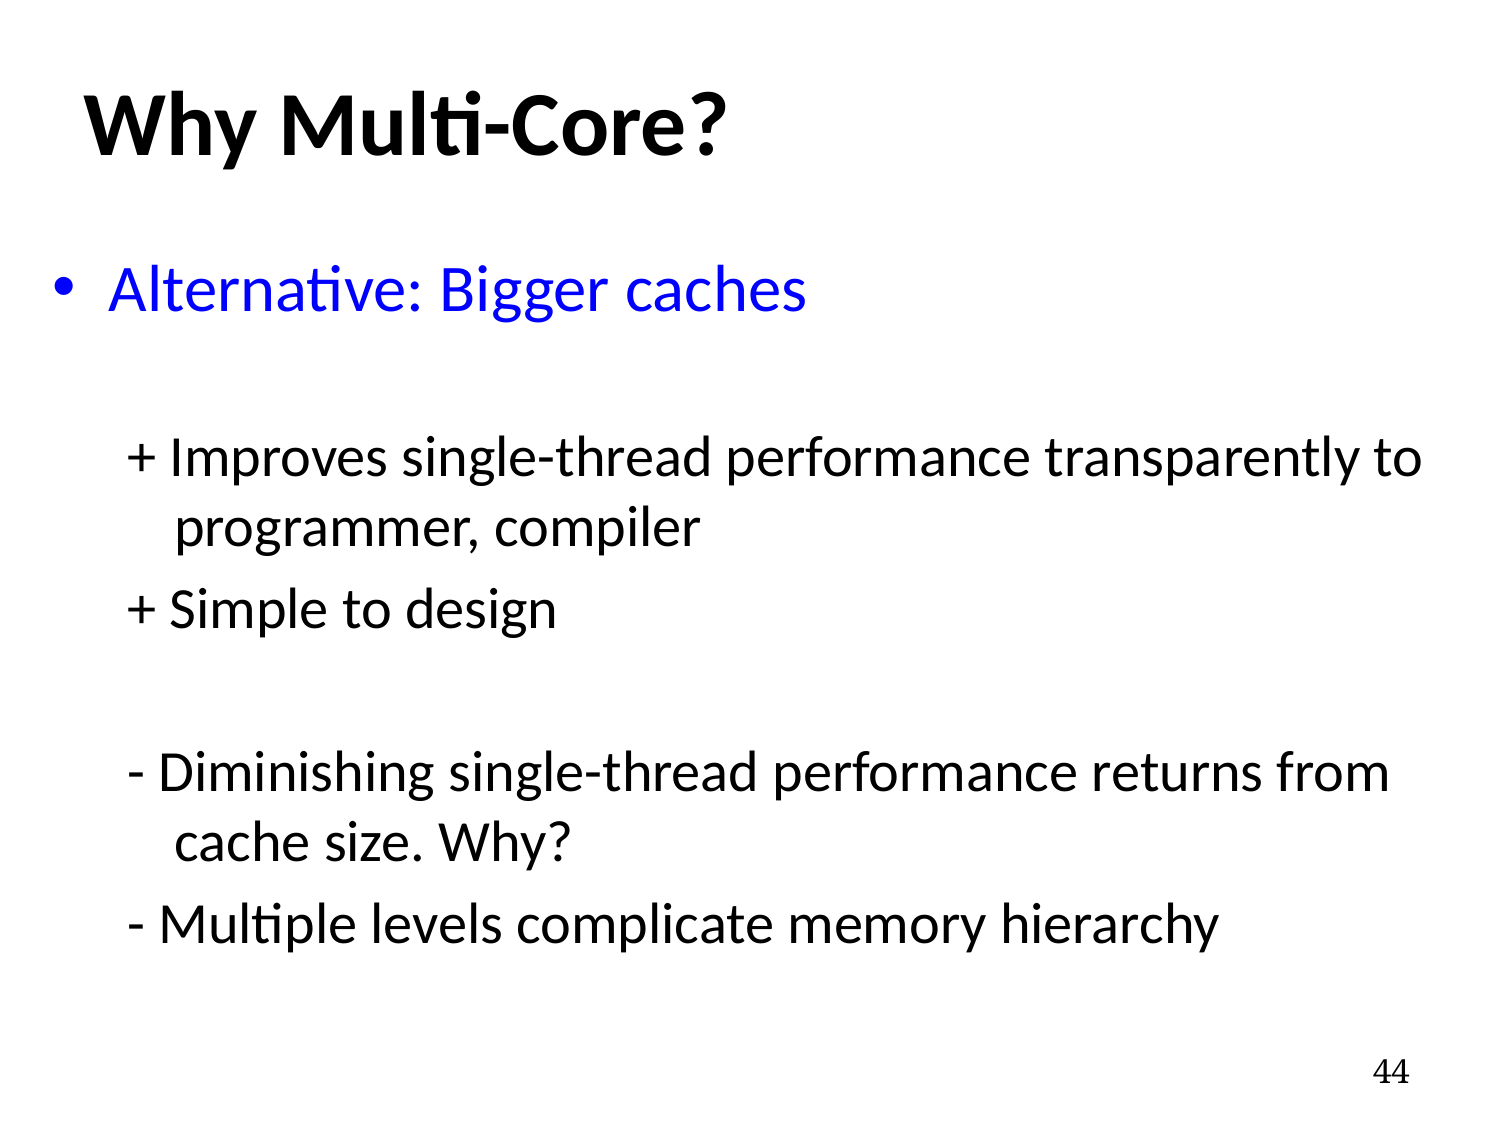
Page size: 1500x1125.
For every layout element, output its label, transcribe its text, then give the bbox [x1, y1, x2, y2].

list Alternative: Bigger caches + Improves single-thread performance transparently to programmer, compiler + Simple to design - Diminishing single-thread performance returns from cache size. Why? - Multiple levels complicate memory hierarchy [37, 237, 1450, 1016]
title Why Multi-Core? [68, 24, 1419, 213]
slide_number 44 [1074, 1042, 1425, 1103]
